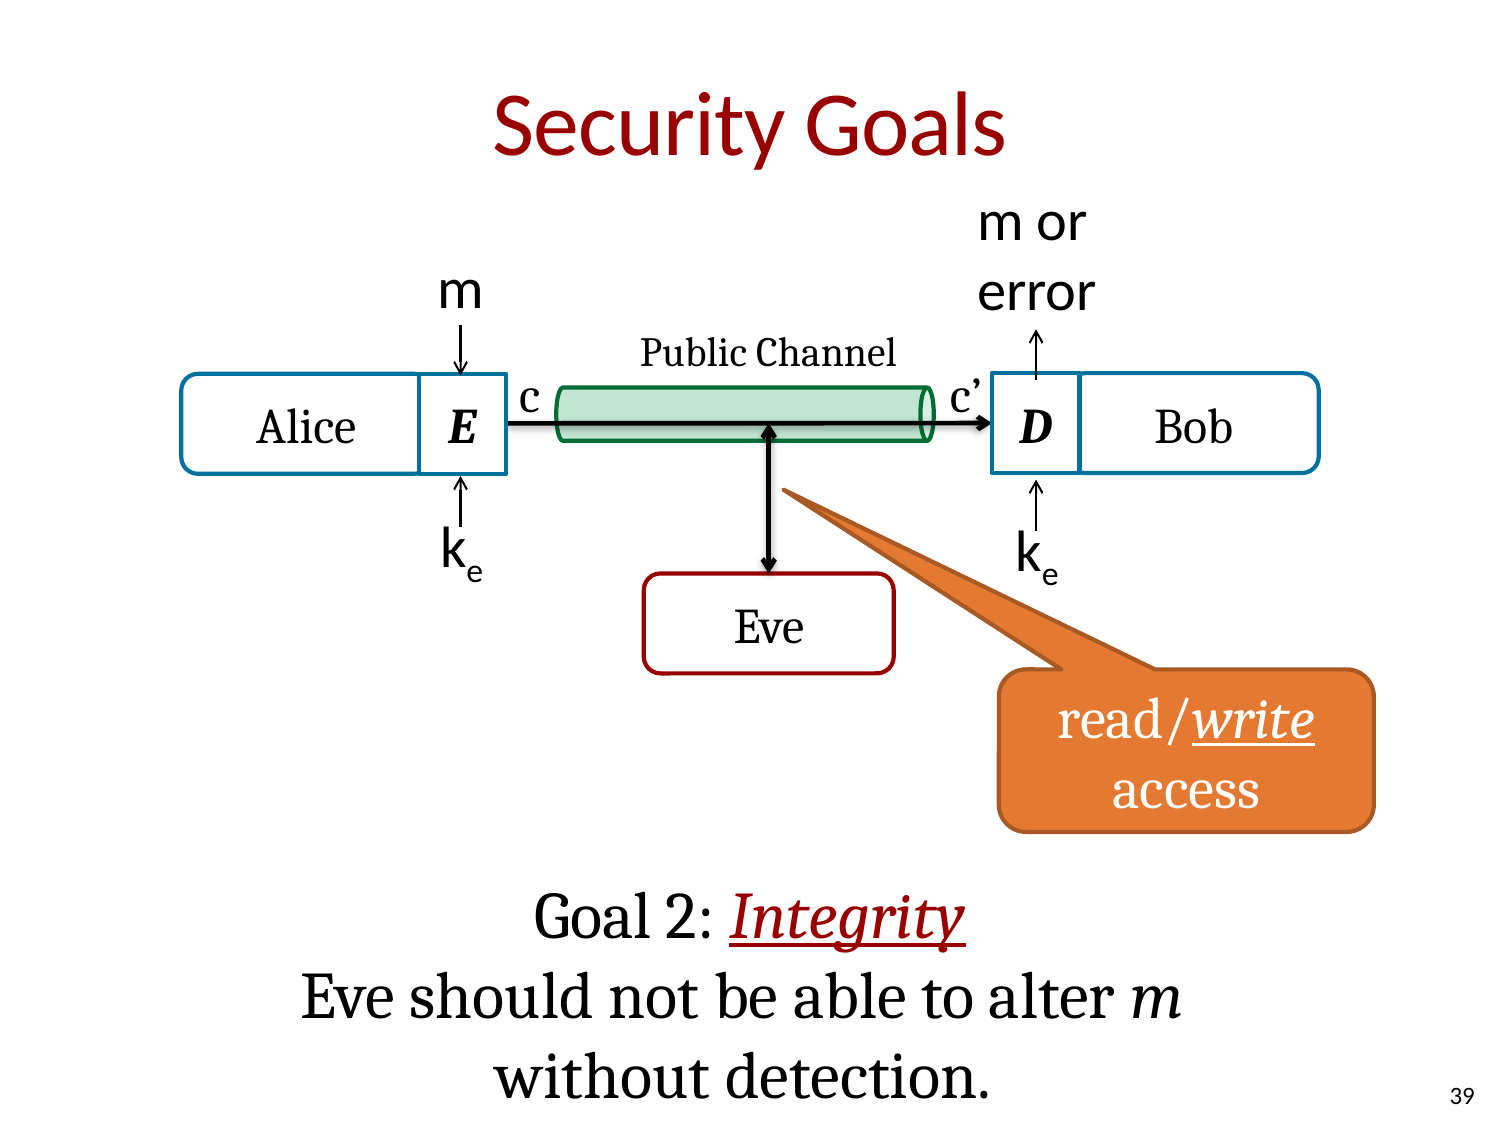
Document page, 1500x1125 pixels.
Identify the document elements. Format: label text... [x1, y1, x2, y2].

title Security Goals [75, 24, 1425, 213]
text_box ke [425, 501, 499, 597]
text_box Bob [1082, 371, 1321, 476]
text_box ke [1000, 505, 1074, 600]
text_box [418, 372, 1080, 475]
text_box Alice [179, 371, 417, 476]
text_box Goal 2: Integrity Eve should not be able to alter m without detection. [300, 872, 1200, 1113]
text_box m or error [962, 174, 1113, 325]
text_box m [423, 242, 499, 318]
text_box read/write access [898, 542, 1376, 835]
text_box Public Channel [640, 324, 898, 360]
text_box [518, 362, 984, 424]
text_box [643, 483, 894, 674]
slide_number 39 [1125, 1065, 1475, 1125]
